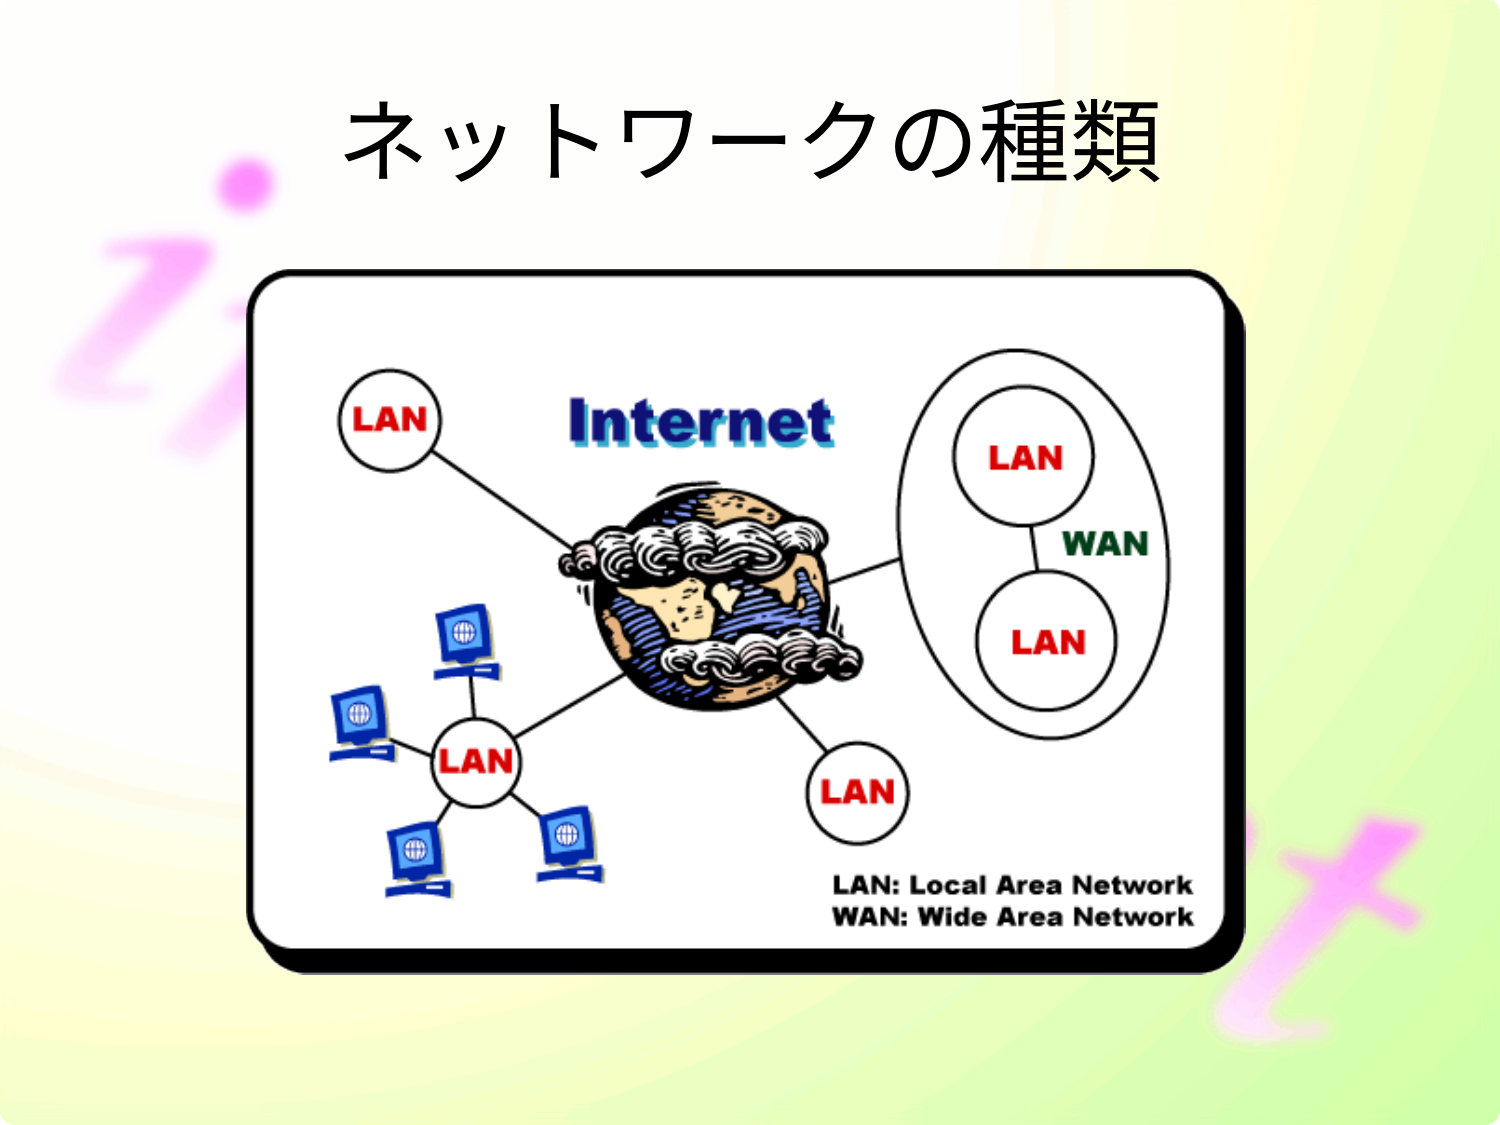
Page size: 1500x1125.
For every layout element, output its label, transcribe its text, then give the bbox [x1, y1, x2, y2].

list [245, 269, 1246, 976]
title ネットワークの種類 [75, 45, 1425, 233]
picture [0, 0, 1500, 1125]
